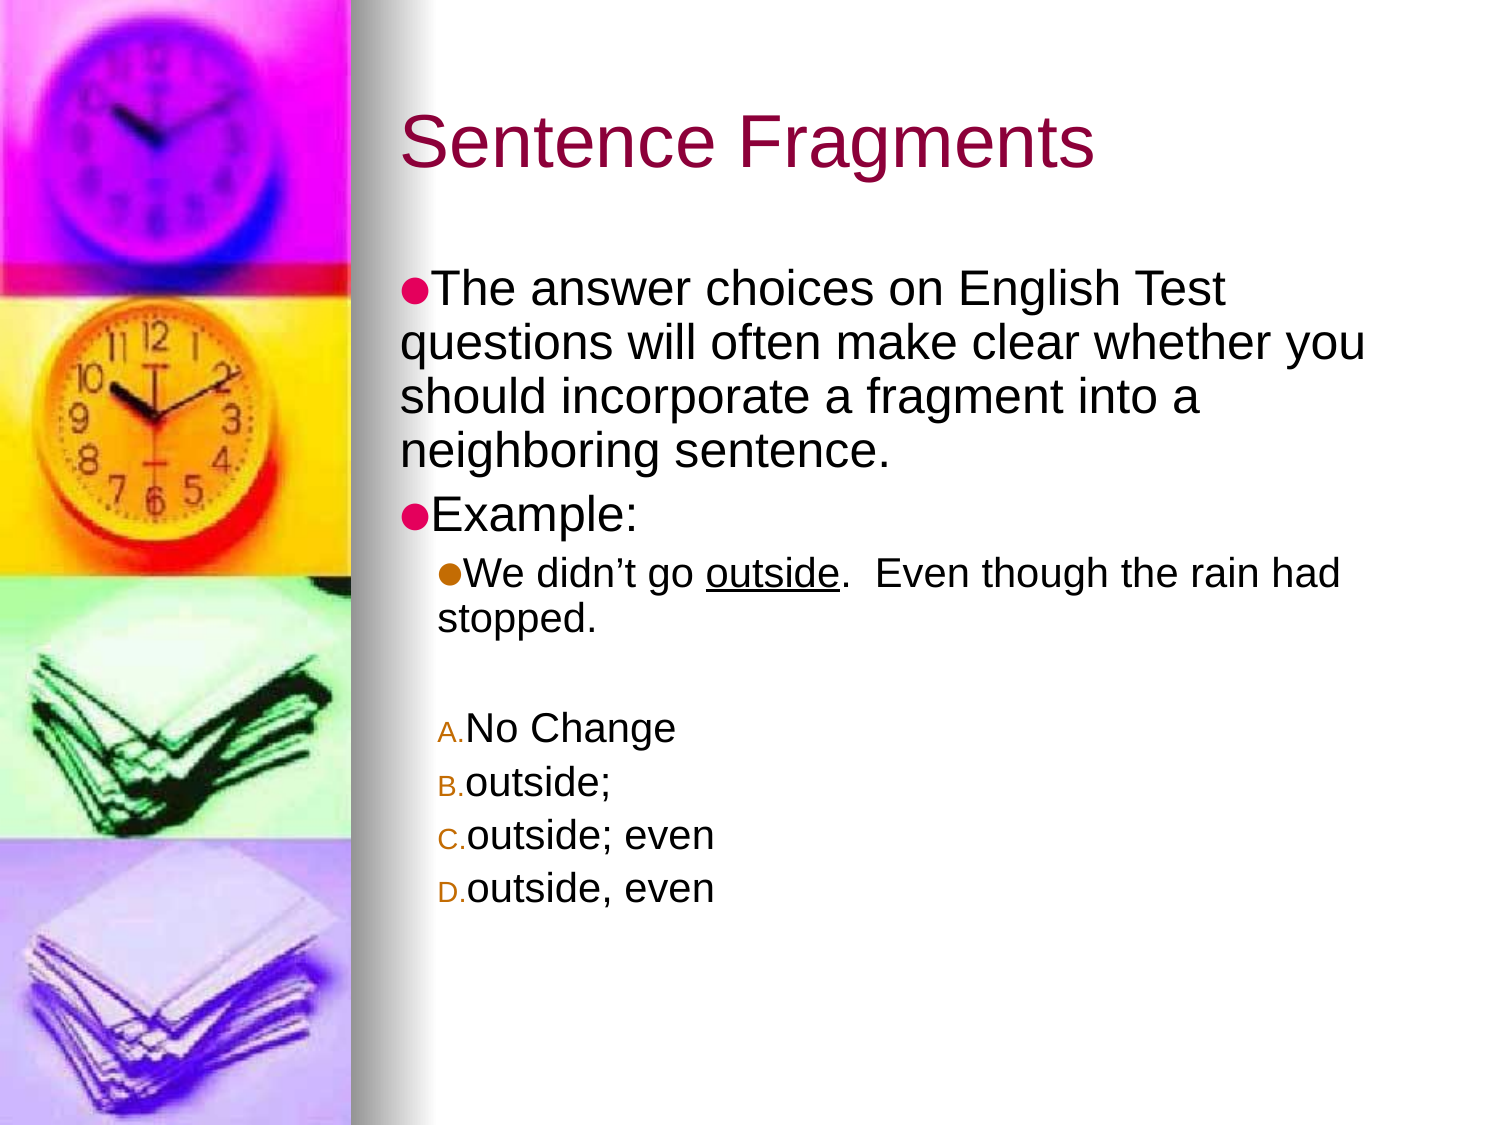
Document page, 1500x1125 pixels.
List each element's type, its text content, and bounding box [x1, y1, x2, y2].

list The answer choices on English Test questions will often make clear whether you should incorporate a fragment into a neighboring sentence. Example: We didn’t go outside. Even though the rain had stopped. No Change outside; outside; even outside, even [399, 262, 1450, 1000]
title Sentence Fragments [399, 37, 1450, 238]
picture [0, 0, 351, 1125]
